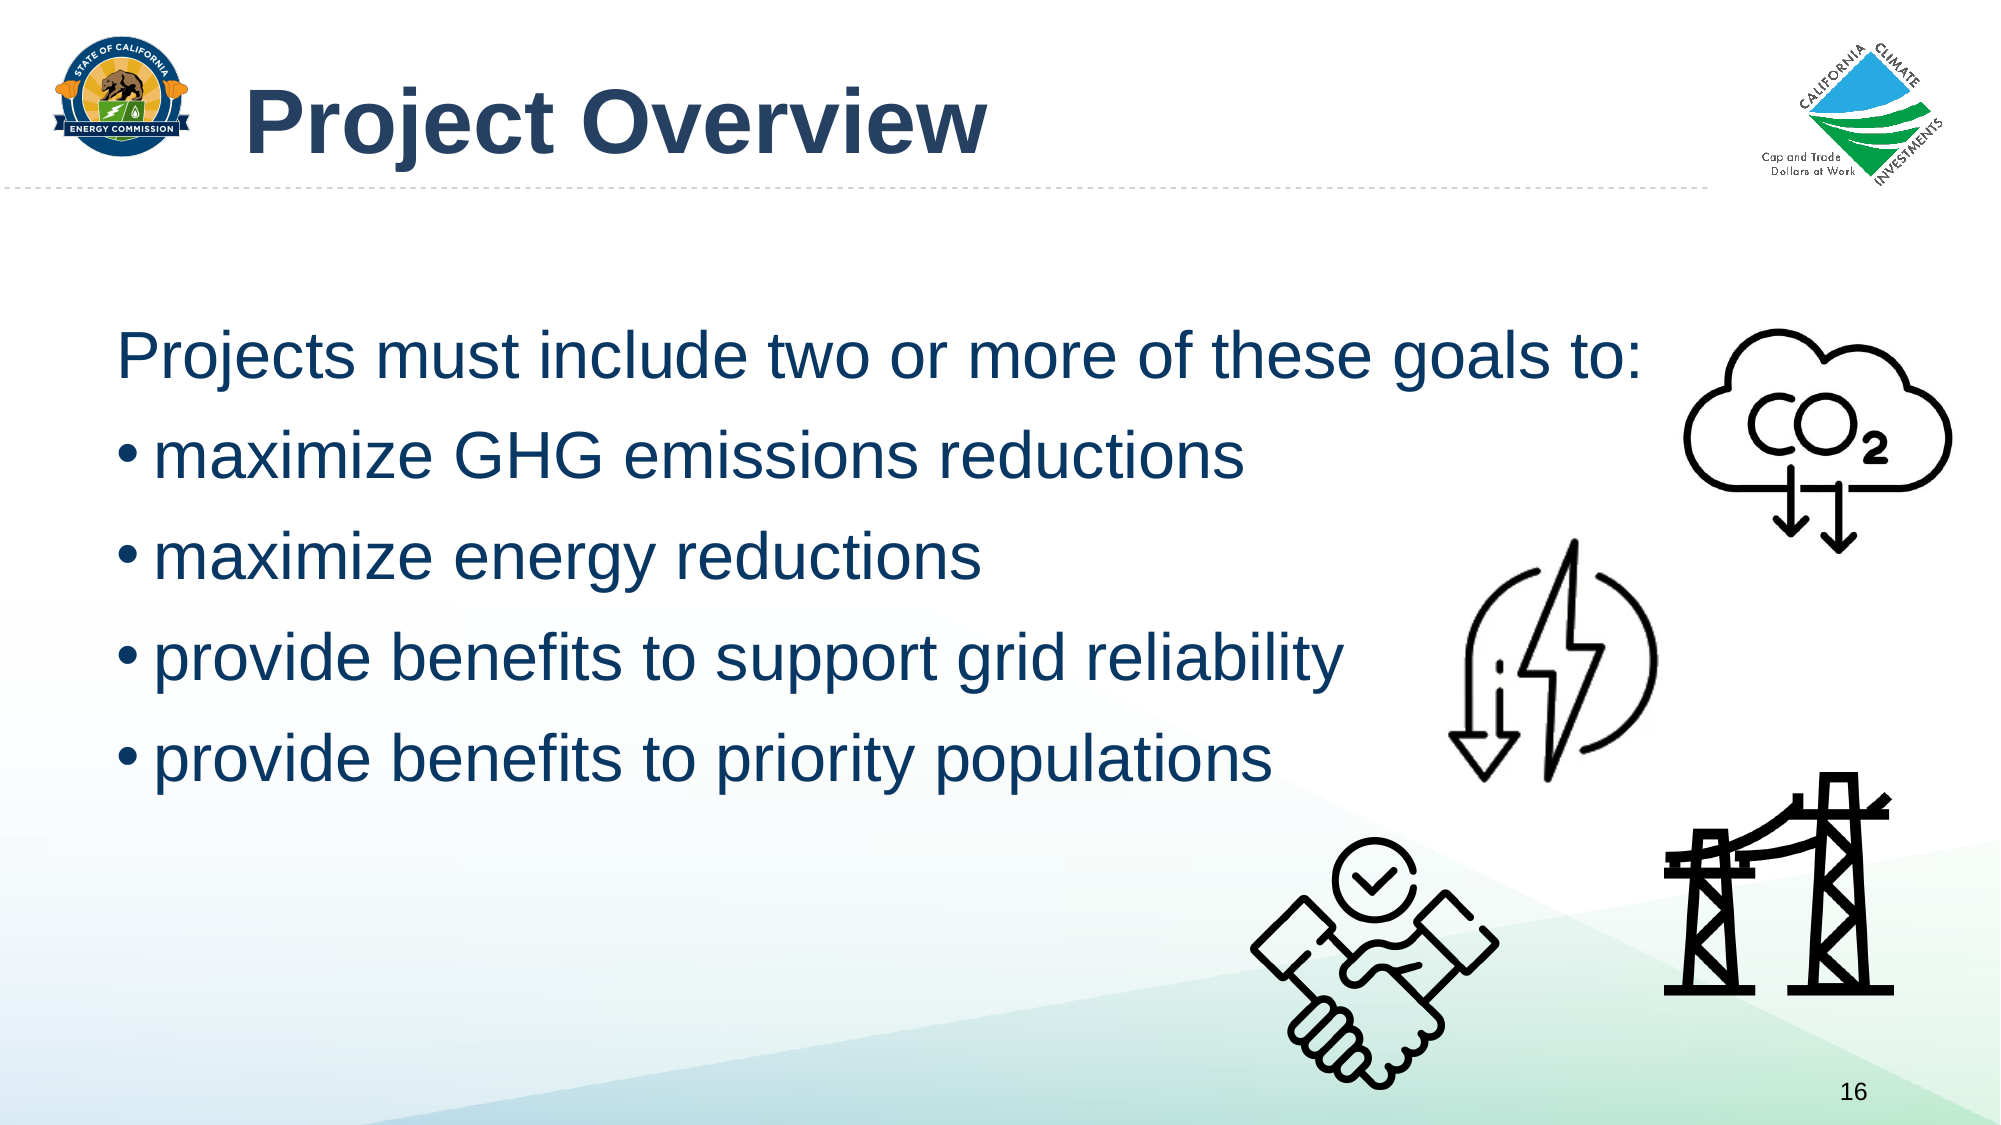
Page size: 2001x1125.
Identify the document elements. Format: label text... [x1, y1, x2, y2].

picture [0, 0, 2001, 1125]
list Projects must include two or more of these goals to: maximize GHG emissions reductions maximize energy reductions provide benefits to support grid reliability provide benefits to priority populations [101, 303, 1735, 1018]
title Project Overview [229, 38, 1863, 210]
slide_number 16 [1587, 1060, 1883, 1121]
